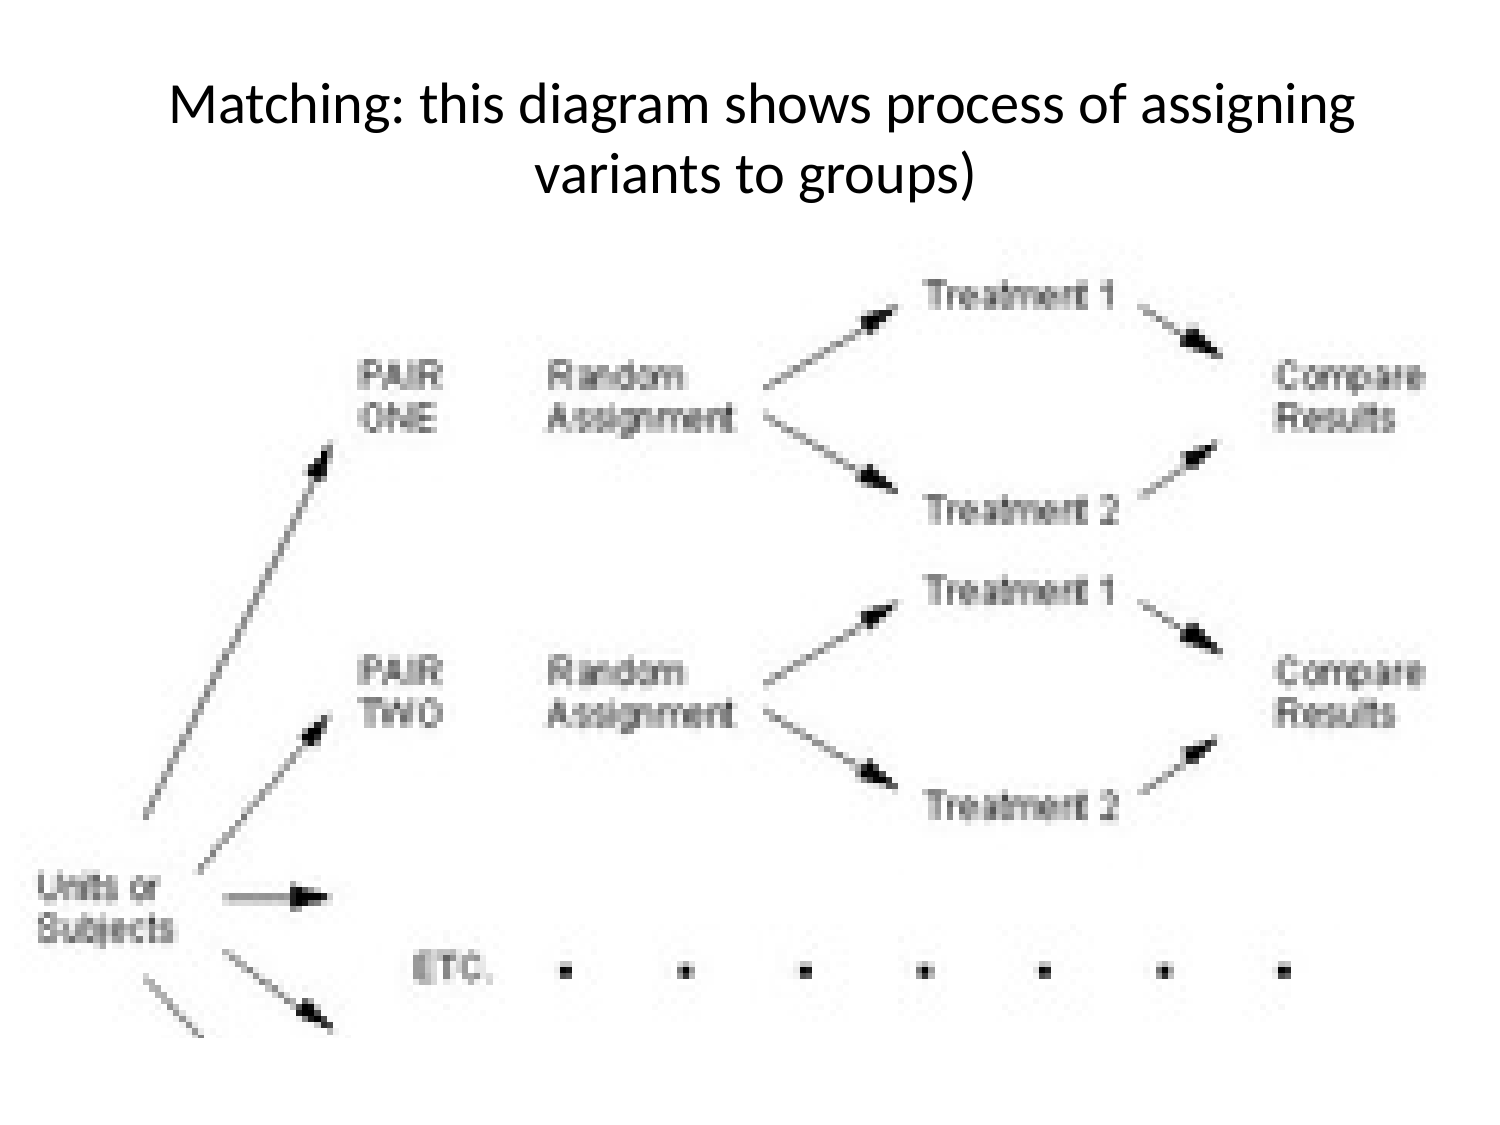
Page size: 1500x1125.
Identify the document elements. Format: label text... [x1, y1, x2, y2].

title Matching: this diagram shows process of assigning variants to groups) [75, 45, 1450, 225]
picture [0, 236, 1500, 1038]
